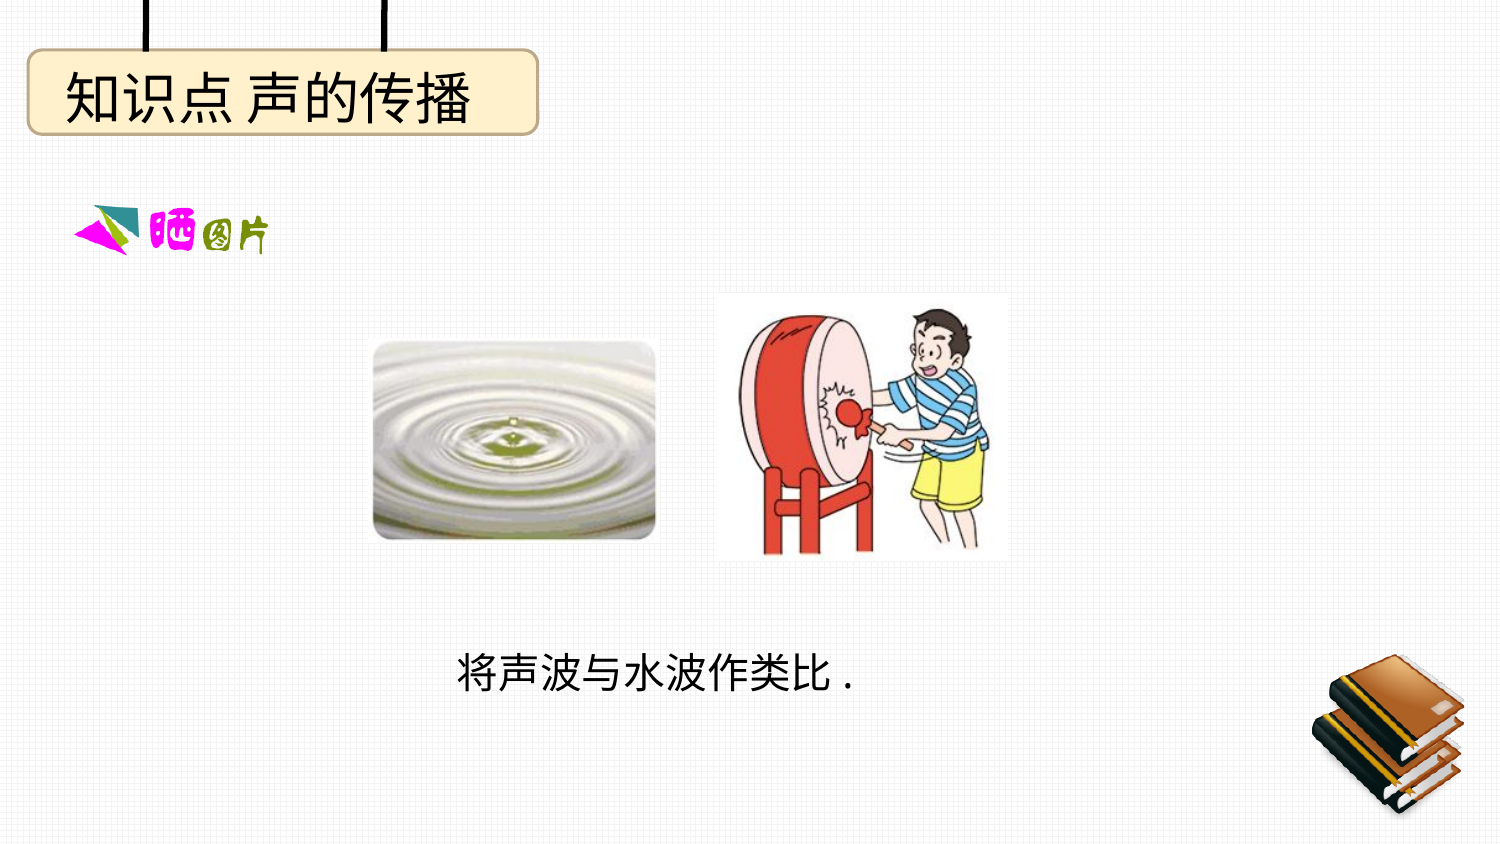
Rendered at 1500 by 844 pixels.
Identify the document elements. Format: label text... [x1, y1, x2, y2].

picture [1307, 647, 1467, 821]
picture [368, 338, 659, 543]
picture [72, 178, 296, 274]
picture [716, 293, 1008, 561]
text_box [28, 0, 538, 135]
text_box 将声波与水波作类比. [445, 616, 1277, 703]
